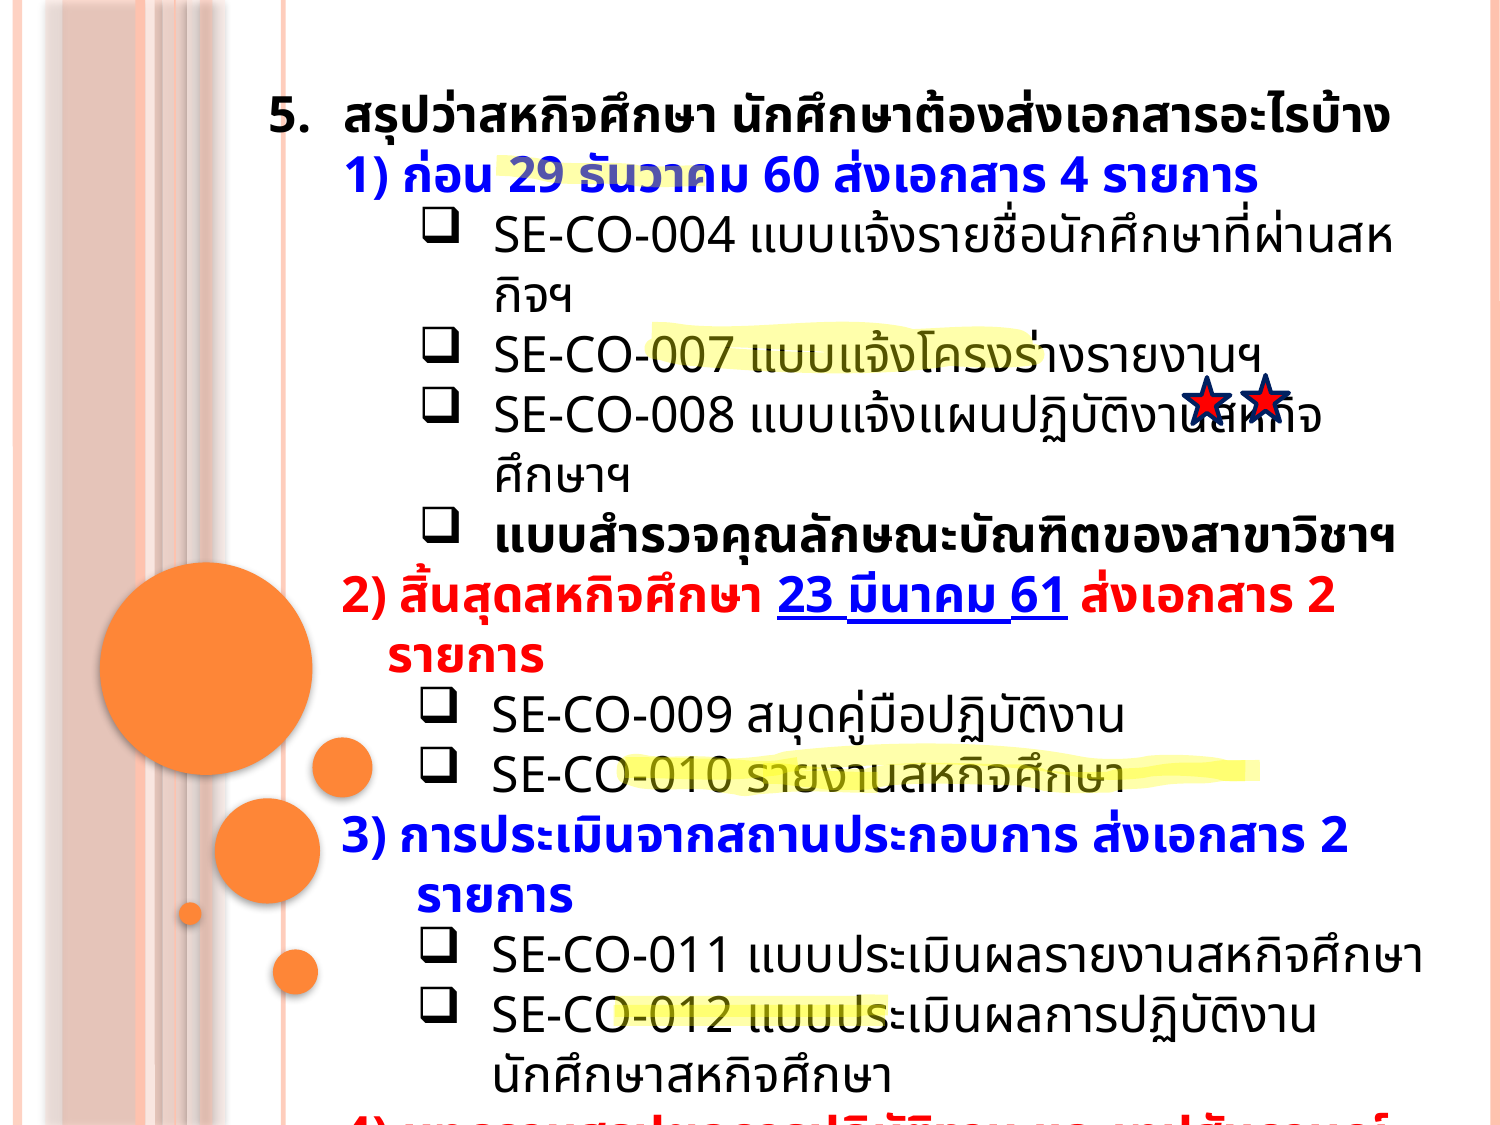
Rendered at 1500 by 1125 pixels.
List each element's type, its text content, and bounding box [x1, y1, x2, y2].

text_box สรุปว่าสหกิจศึกษา นักศึกษาต้องส่งเอกสารอะไรบ้าง 1) ก่อน 29 ธันวาคม 60 ส่งเอกสาร 4 รายการ SE-CO-004 แบบแจ้งรายชื่อนักศึกษาที่ผ่านสหกิจฯ SE-CO-007 แบบแจ้งโครงร่างรายงานฯ SE-CO-008 แบบแจ้งแผนปฏิบัติงานสหกิจศึกษาฯ แบบสำรวจคุณลักษณะบัณฑิตของสาขาวิชาฯ 2) สิ้นสุดสหกิจศึกษา 23 มีนาคม 61 ส่งเอกสาร 2 รายการ SE-CO-009 สมุดคู่มือปฏิบัติงาน SE-CO-010 รายงานสหกิจศึกษา 3) การประเมินจากสถานประกอบการ ส่งเอกสาร 2 รายการ SE-CO-011 แบบประเมินผลรายงานสหกิจศึกษา SE-CO-012 แบบประเมินผลการปฏิบัติงานนักศึกษาสหกิจศึกษา 4) บทความสรุปผลการปฏิบัติงาน และเทปสัมภาษณ์ของตัวแทน ผู้ประกอบการ (สอบถามรูปแบบได้จาก อ.ญาดา ตาเมืองมูล) เมื่อเสร็จสิ้นสหกิจศึกษา สาขาฯจัดประชุมสรุปงานสหกิจเมื่อไหร่ ****** สาขาวิชาฯ แจ้งให้ทราบภายหลัง ****** [253, 74, 1461, 1125]
text_box [1240, 372, 1291, 424]
text_box [1181, 375, 1233, 426]
text_box [644, 321, 1045, 374]
text_box [613, 994, 889, 1026]
text_box [1245, 759, 1260, 782]
text_box [496, 155, 705, 188]
text_box [616, 743, 1227, 797]
